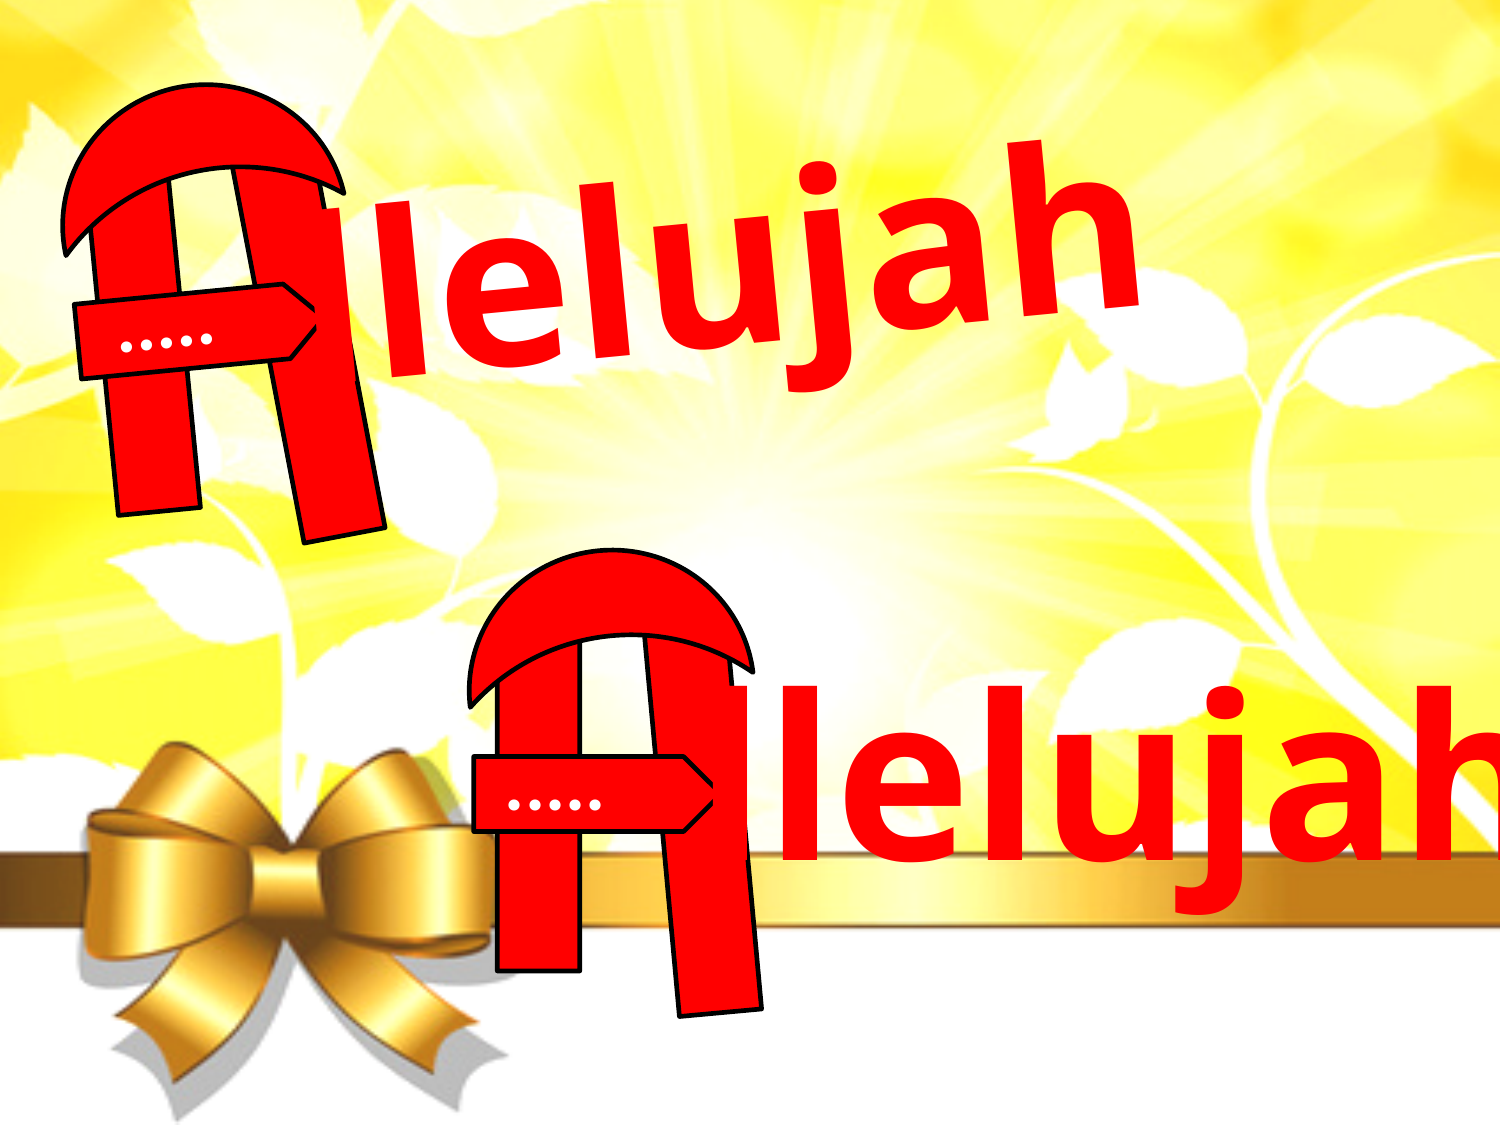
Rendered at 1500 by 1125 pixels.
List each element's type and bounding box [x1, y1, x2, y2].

text_box [60, 48, 1101, 513]
text_box [460, 550, 1500, 1014]
picture [0, 0, 1500, 1125]
